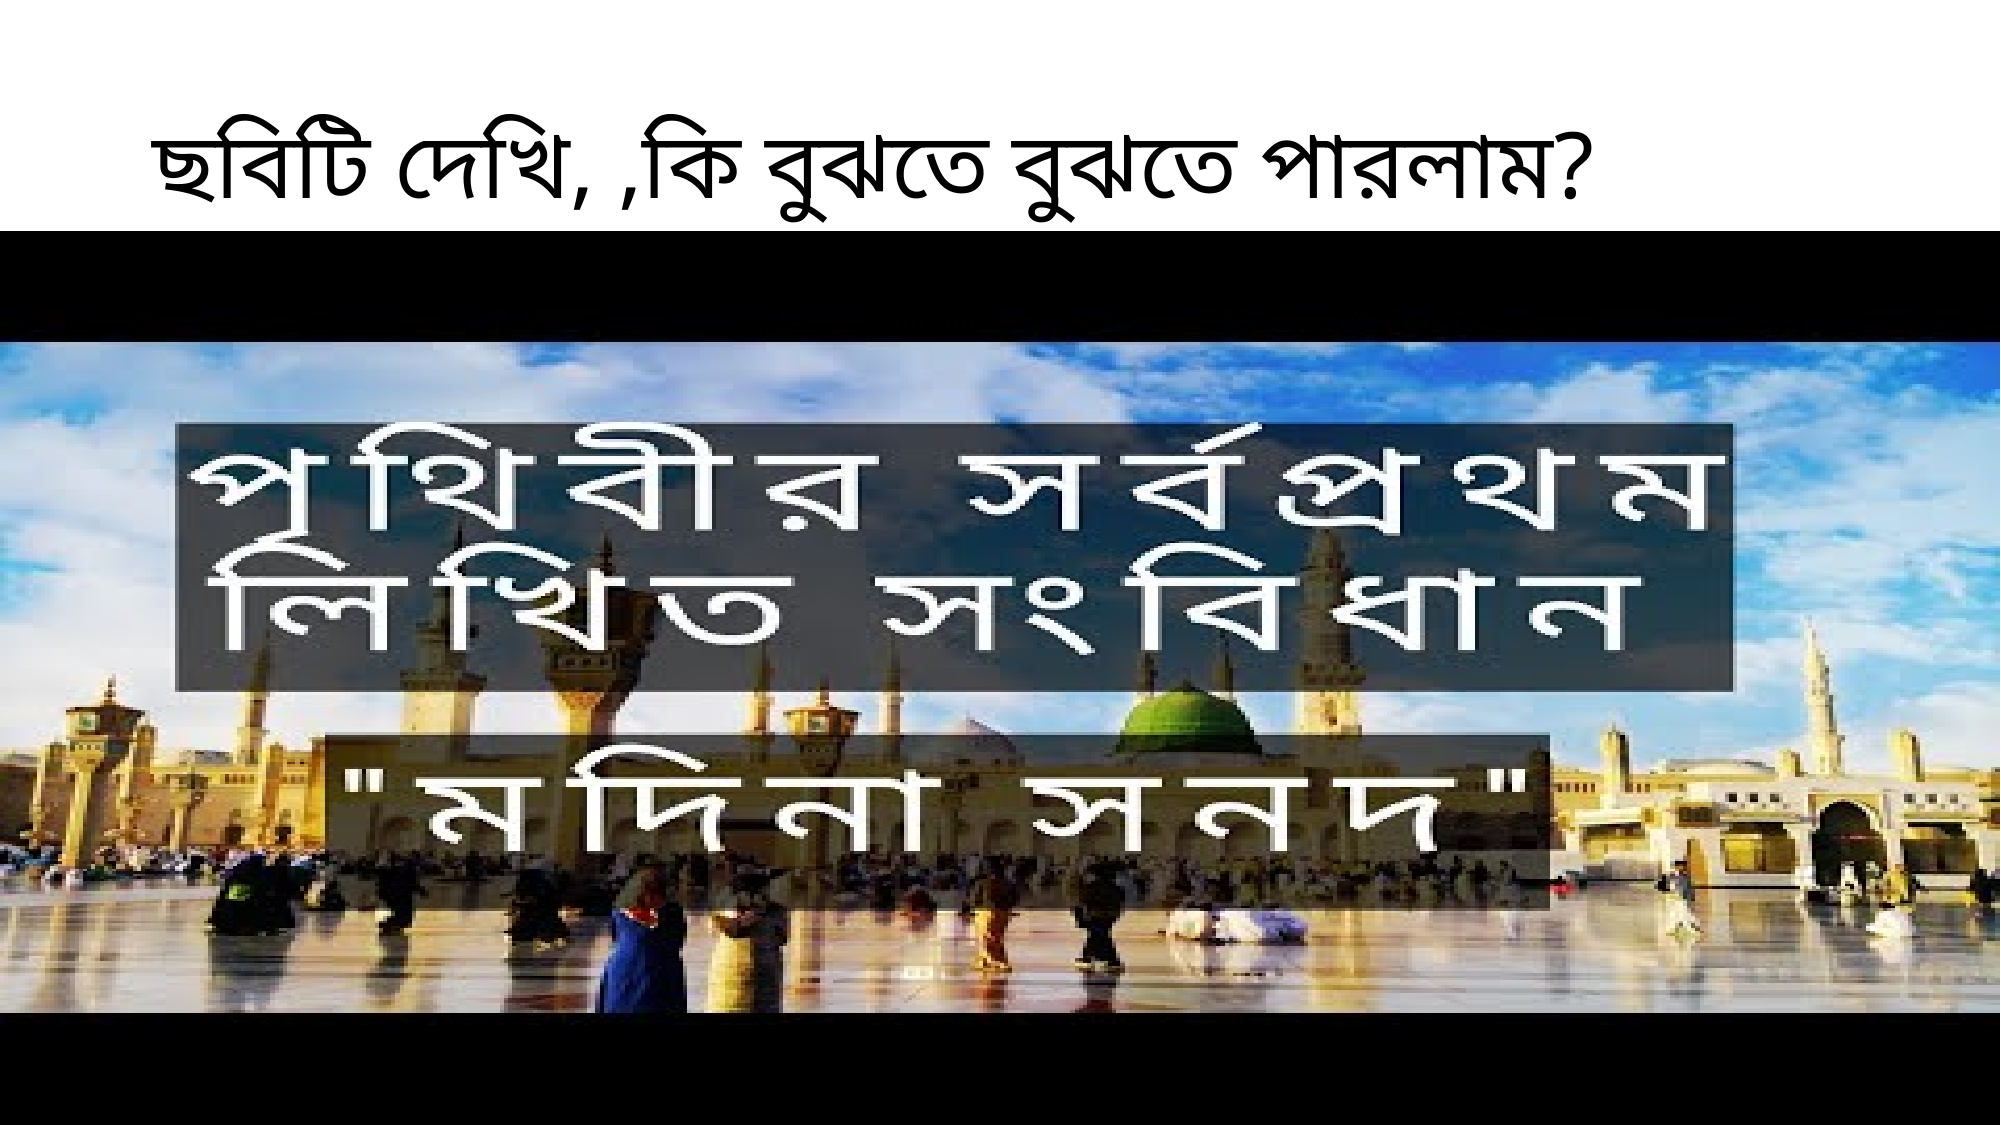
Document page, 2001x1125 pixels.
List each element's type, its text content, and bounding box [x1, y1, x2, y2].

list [0, 231, 2000, 1125]
title ছবিটি দেখি, ,কি বুঝতে বুঝতে পারলাম? [137, 59, 1863, 231]
